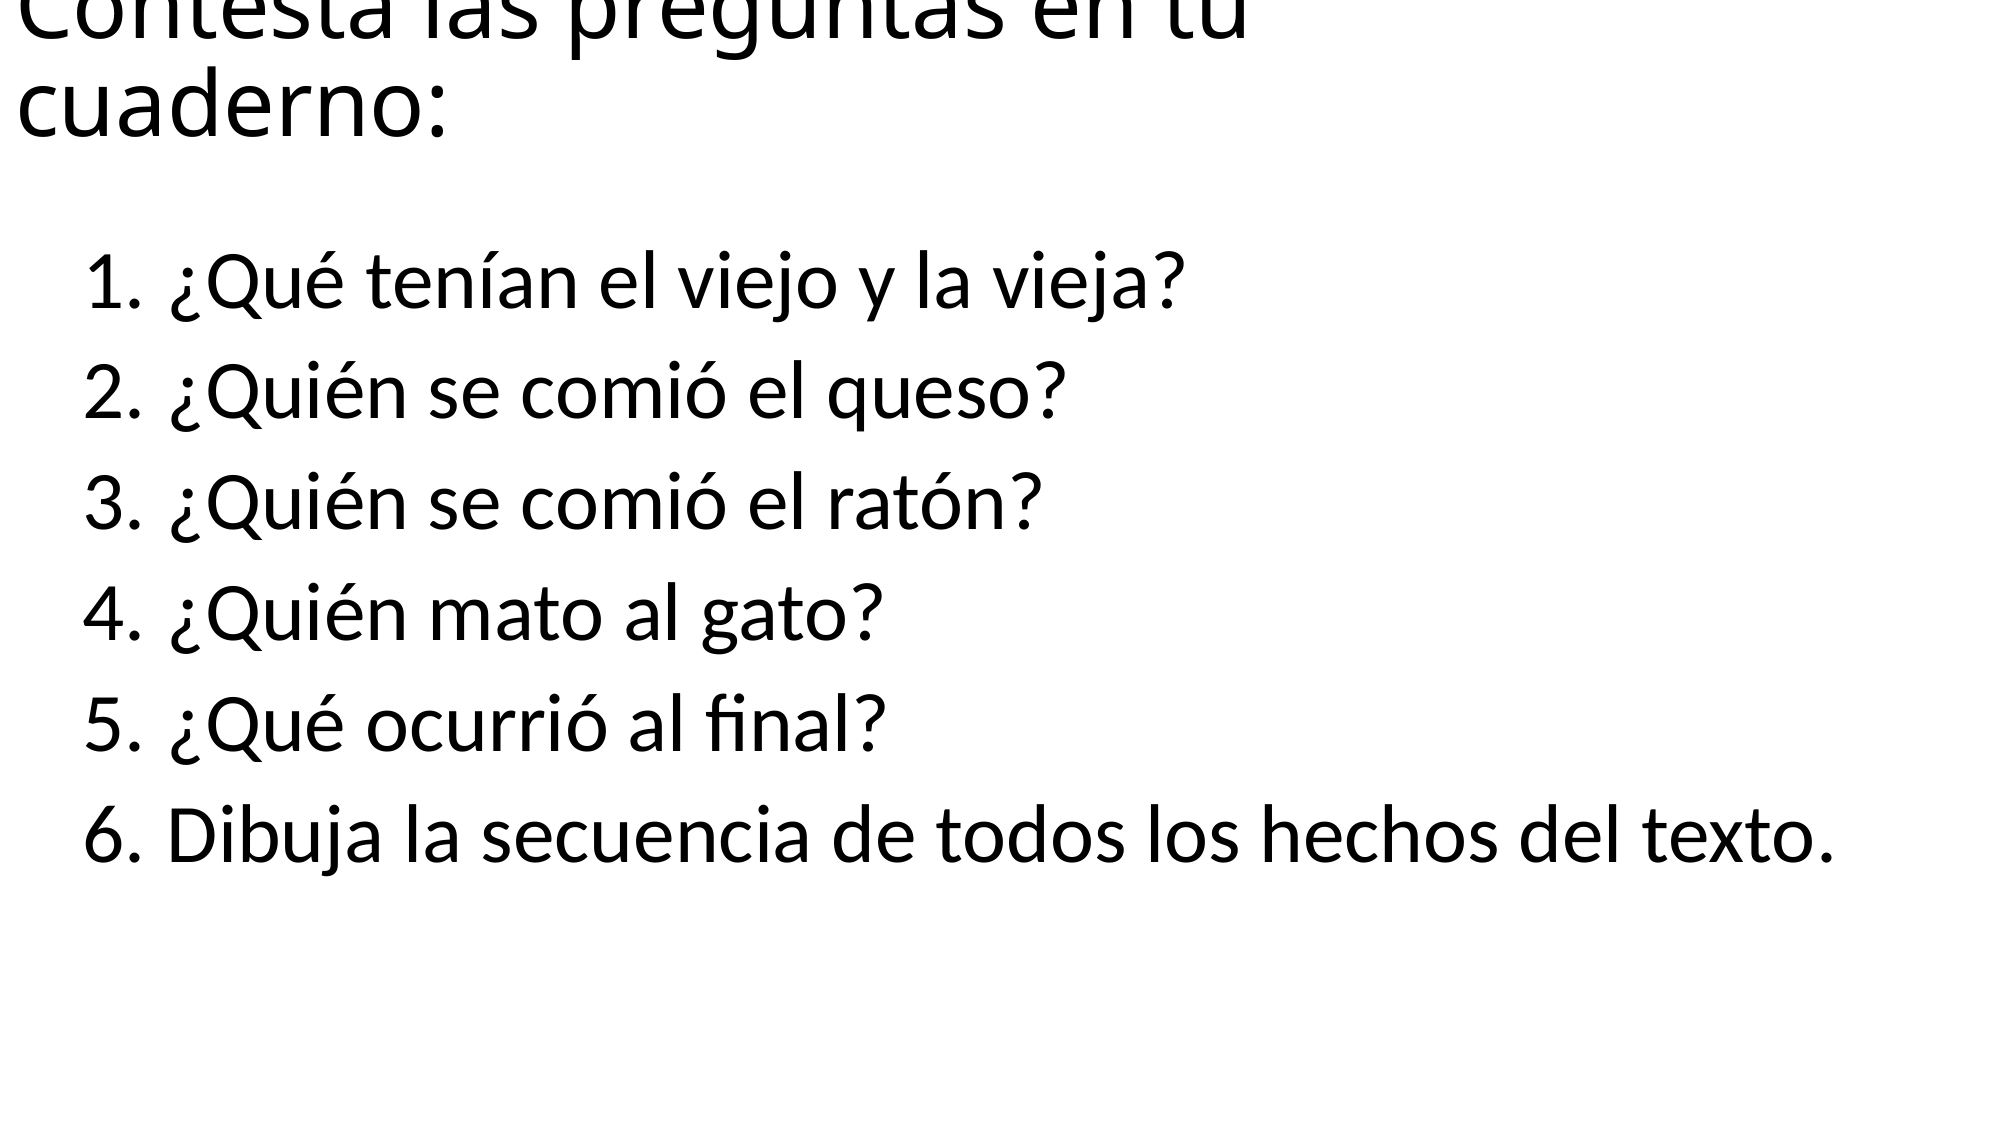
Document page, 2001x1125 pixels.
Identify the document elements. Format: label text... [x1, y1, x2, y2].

title Contesta las preguntas en tu cuaderno: [0, 0, 1725, 116]
list ¿Qué tenían el viejo y la vieja? ¿Quién se comió el queso? ¿Quién se comió el ratón? ¿Quién mato al gato? ¿Qué ocurrió al final? Dibuja la secuencia de todos los hechos del texto. [67, 228, 1950, 967]
